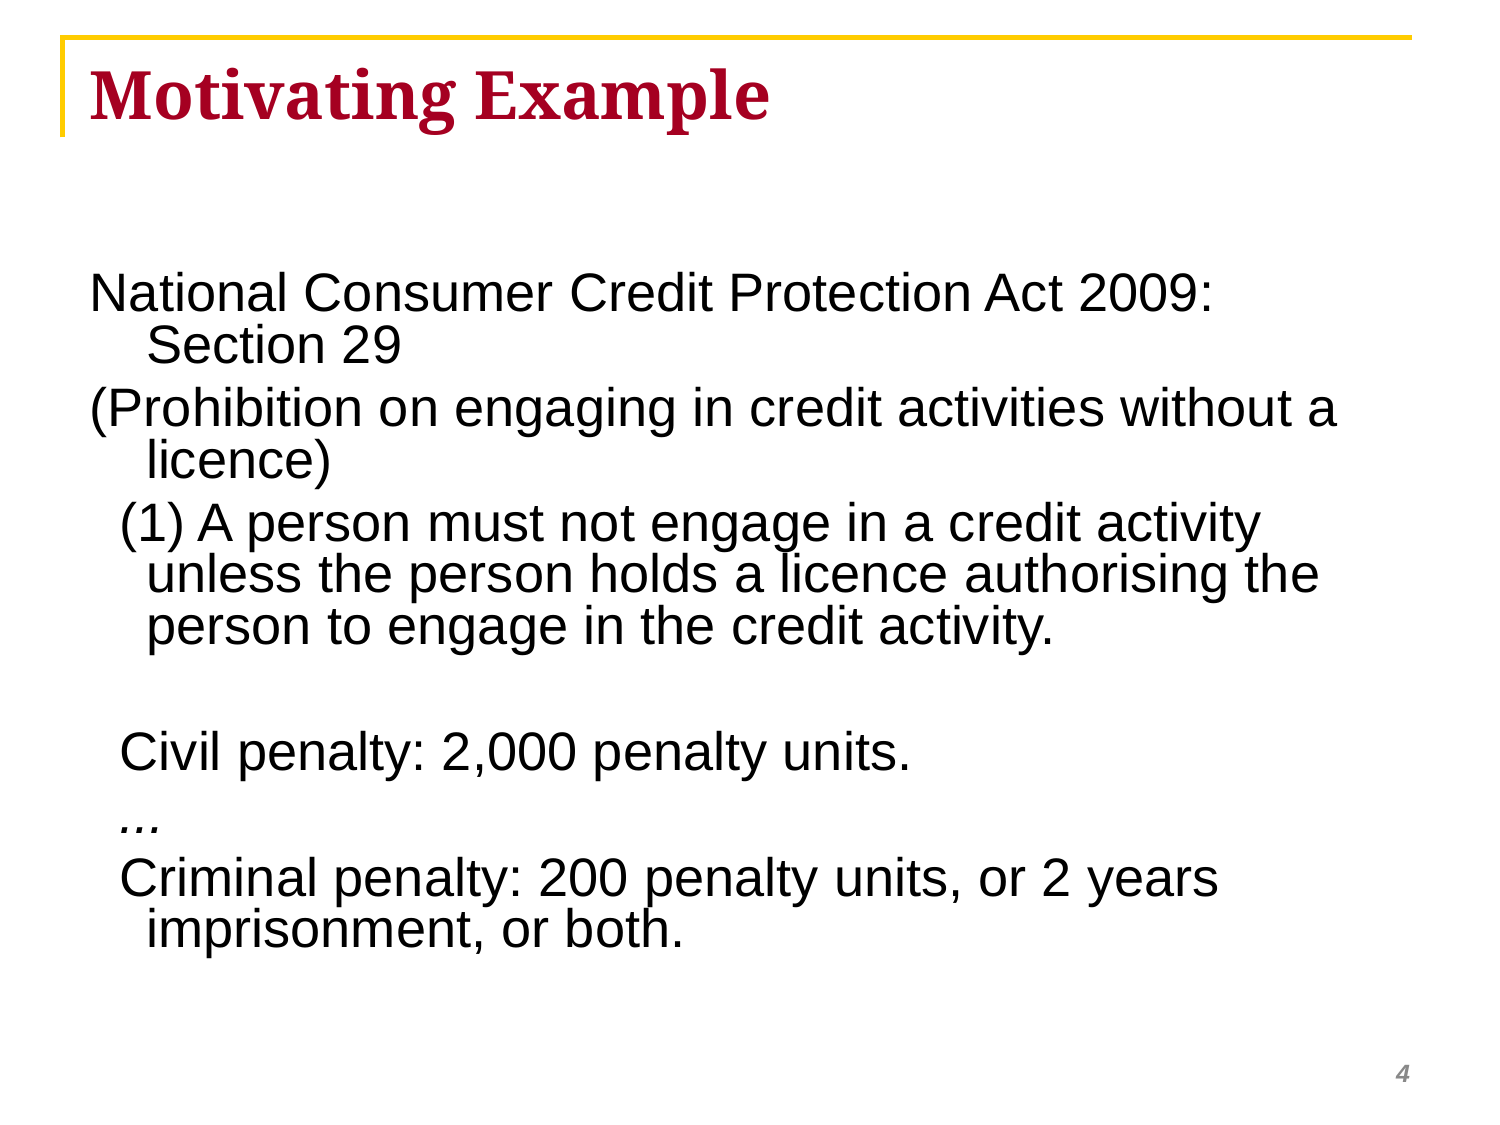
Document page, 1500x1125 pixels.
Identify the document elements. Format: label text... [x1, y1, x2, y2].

text_box Motivating Example [74, 45, 1425, 233]
slide_number 4 [1074, 1042, 1425, 1103]
text_box National Consumer Credit Protection Act 2009: Section 29 (Prohibition on engaging in credit activities without a licence) (1) A person must not engage in a credit activity unless the person holds a licence authorising the person to engage in the credit activity. Civil penalty: 2,000 penalty units. ... Criminal penalty: 200 penalty units, or 2 years imprisonment, or both. [74, 262, 1425, 1006]
